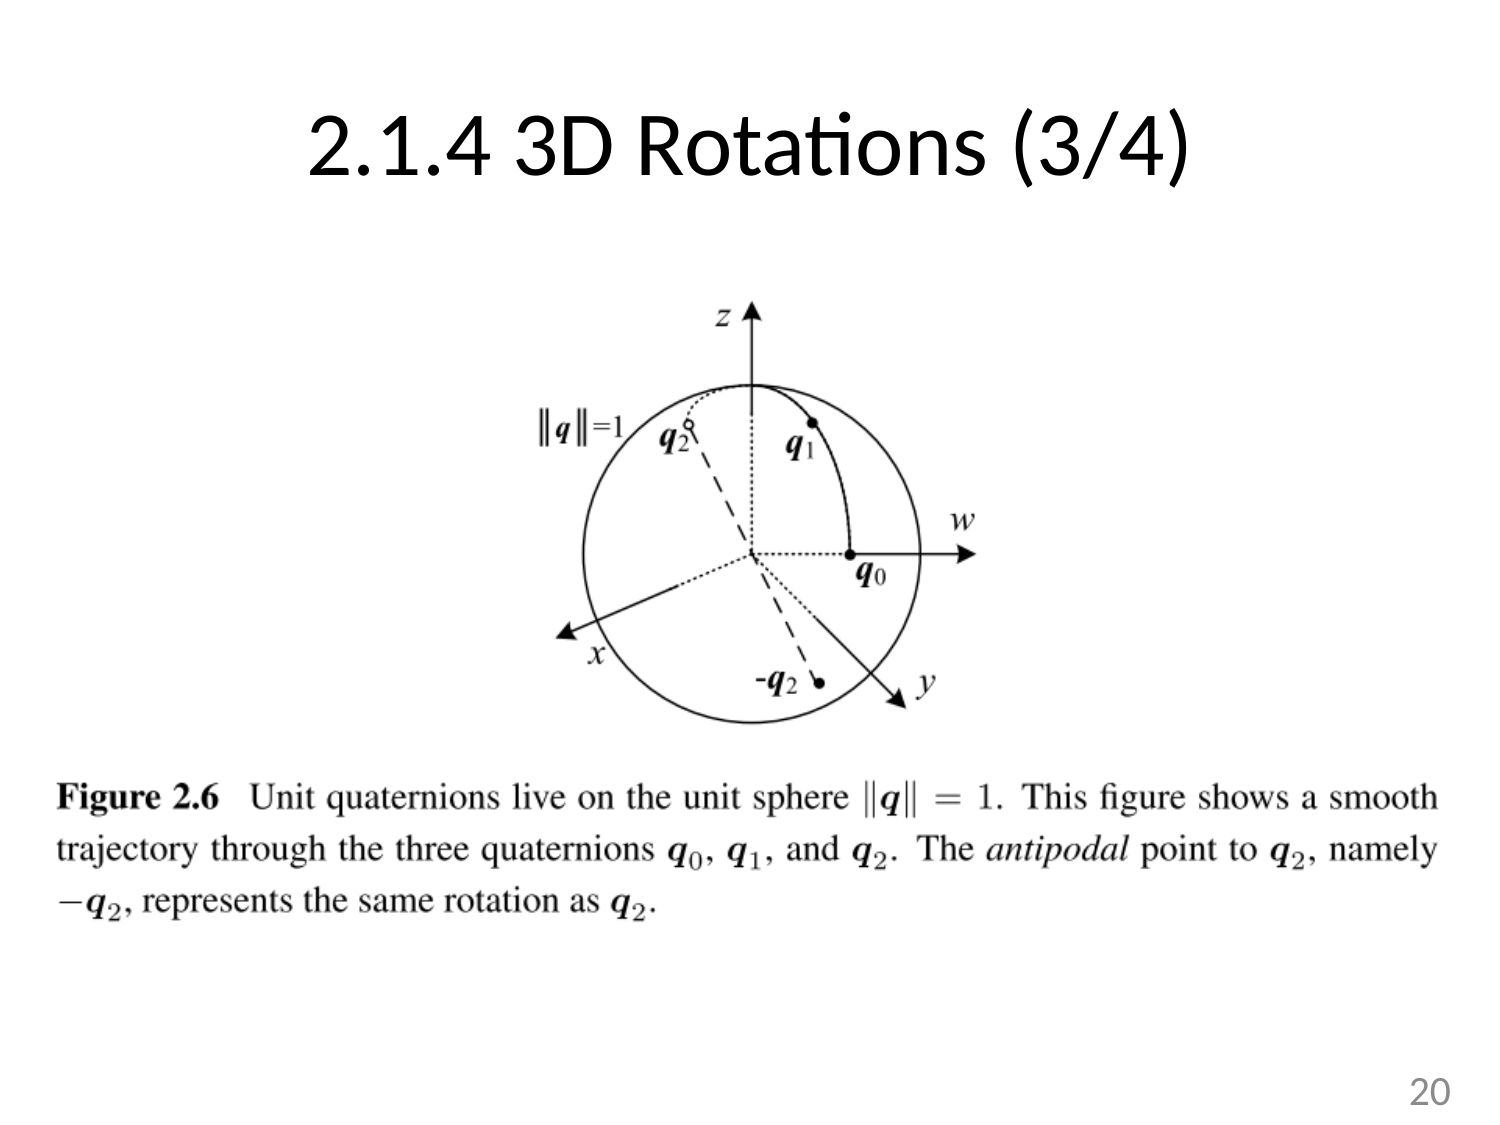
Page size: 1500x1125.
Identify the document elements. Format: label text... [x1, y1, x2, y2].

title 2.1.4 3D Rotations (3/4) [75, 45, 1425, 233]
slide_number 20 [1116, 1058, 1467, 1119]
picture [42, 278, 1457, 941]
